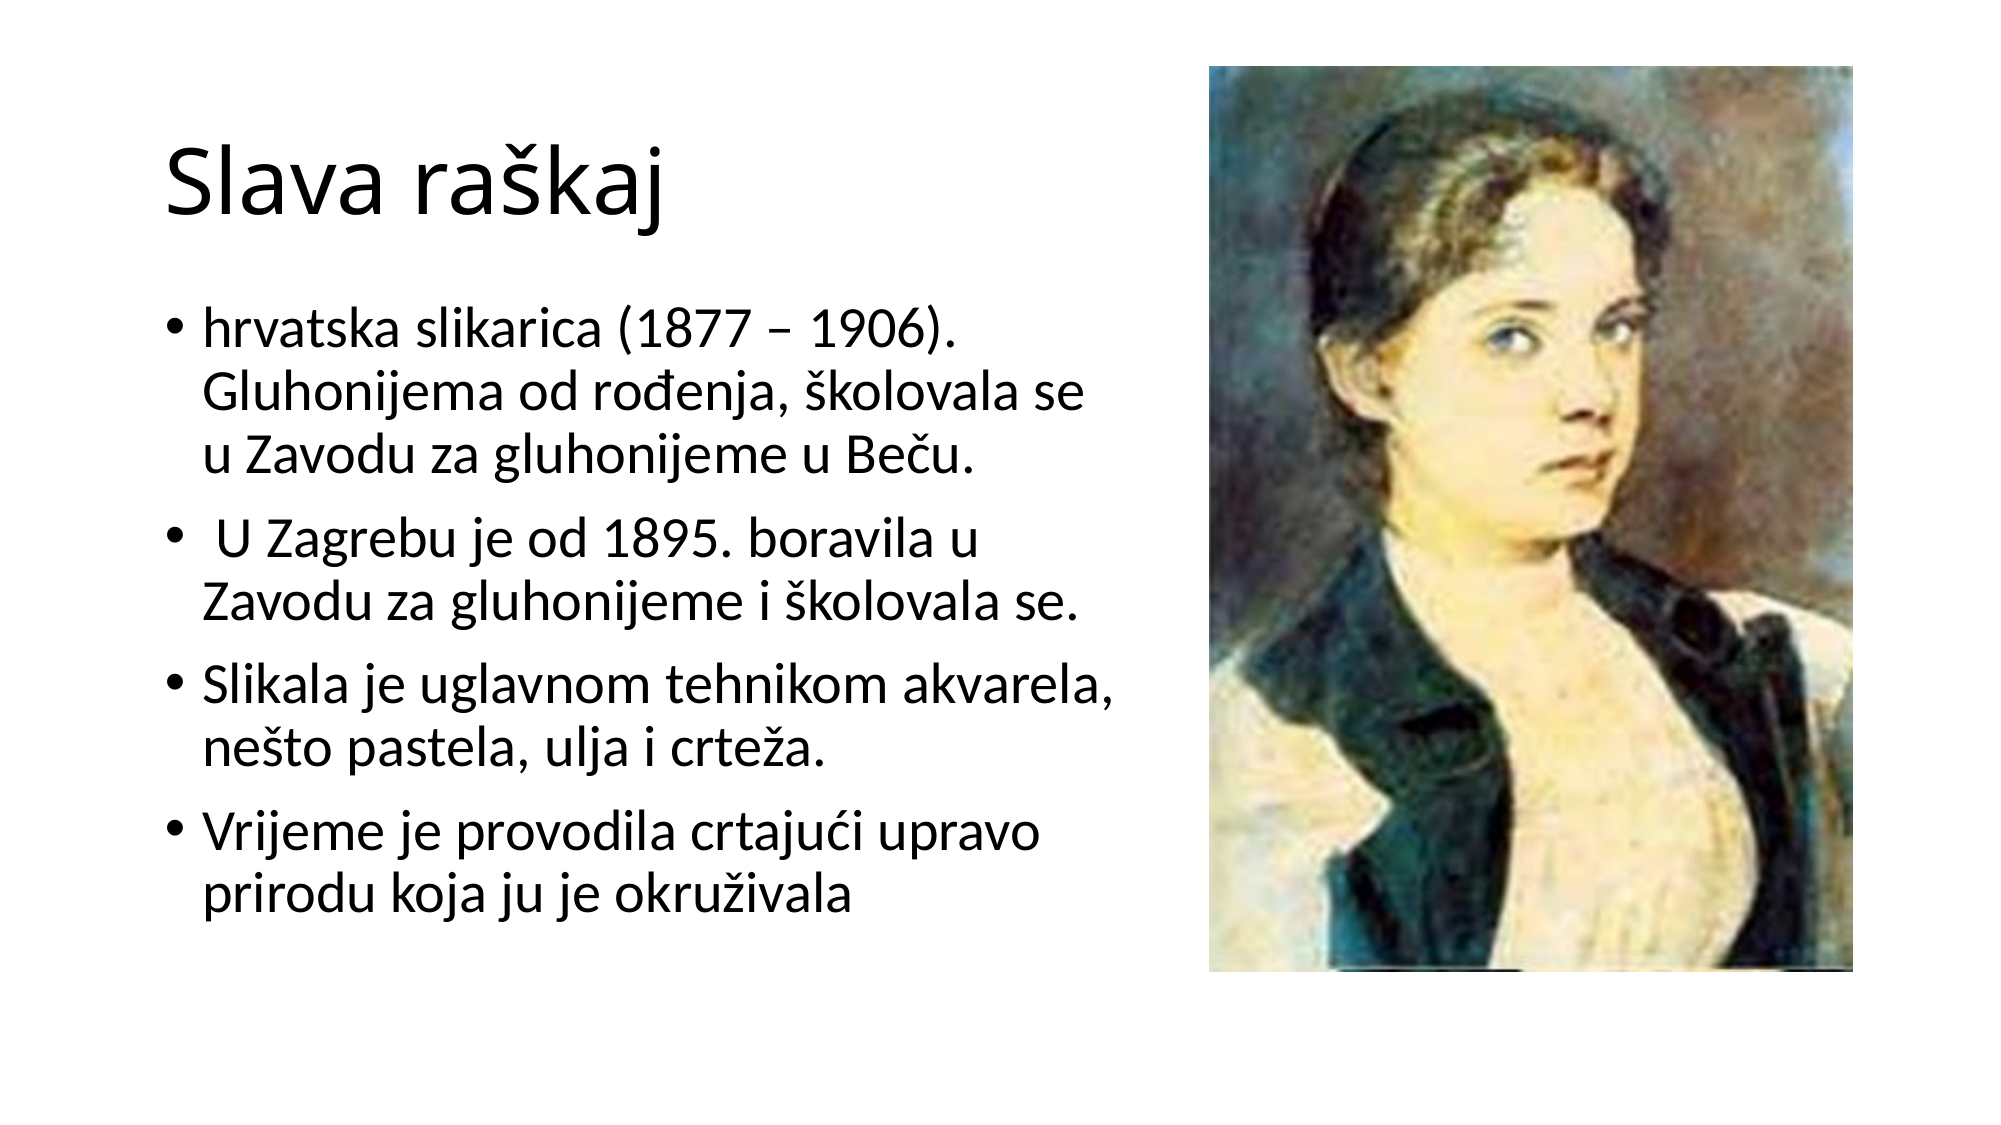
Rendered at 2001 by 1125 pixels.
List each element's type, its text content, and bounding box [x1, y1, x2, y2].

list hrvatska slikarica (1877 – 1906). Gluhonijema od rođenja, školovala se u Zavodu za gluhonijeme u Beču. U Zagrebu je od 1895. boravila u Zavodu za gluhonijeme i školovala se. Slikala je uglavnom tehnikom akvarela, nešto pastela, ulja i crteža. Vrijeme je provodila crtajući upravo prirodu koja ju je okruživala [149, 290, 1140, 993]
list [1209, 66, 1853, 973]
title Slava raškaj [149, 101, 1070, 268]
